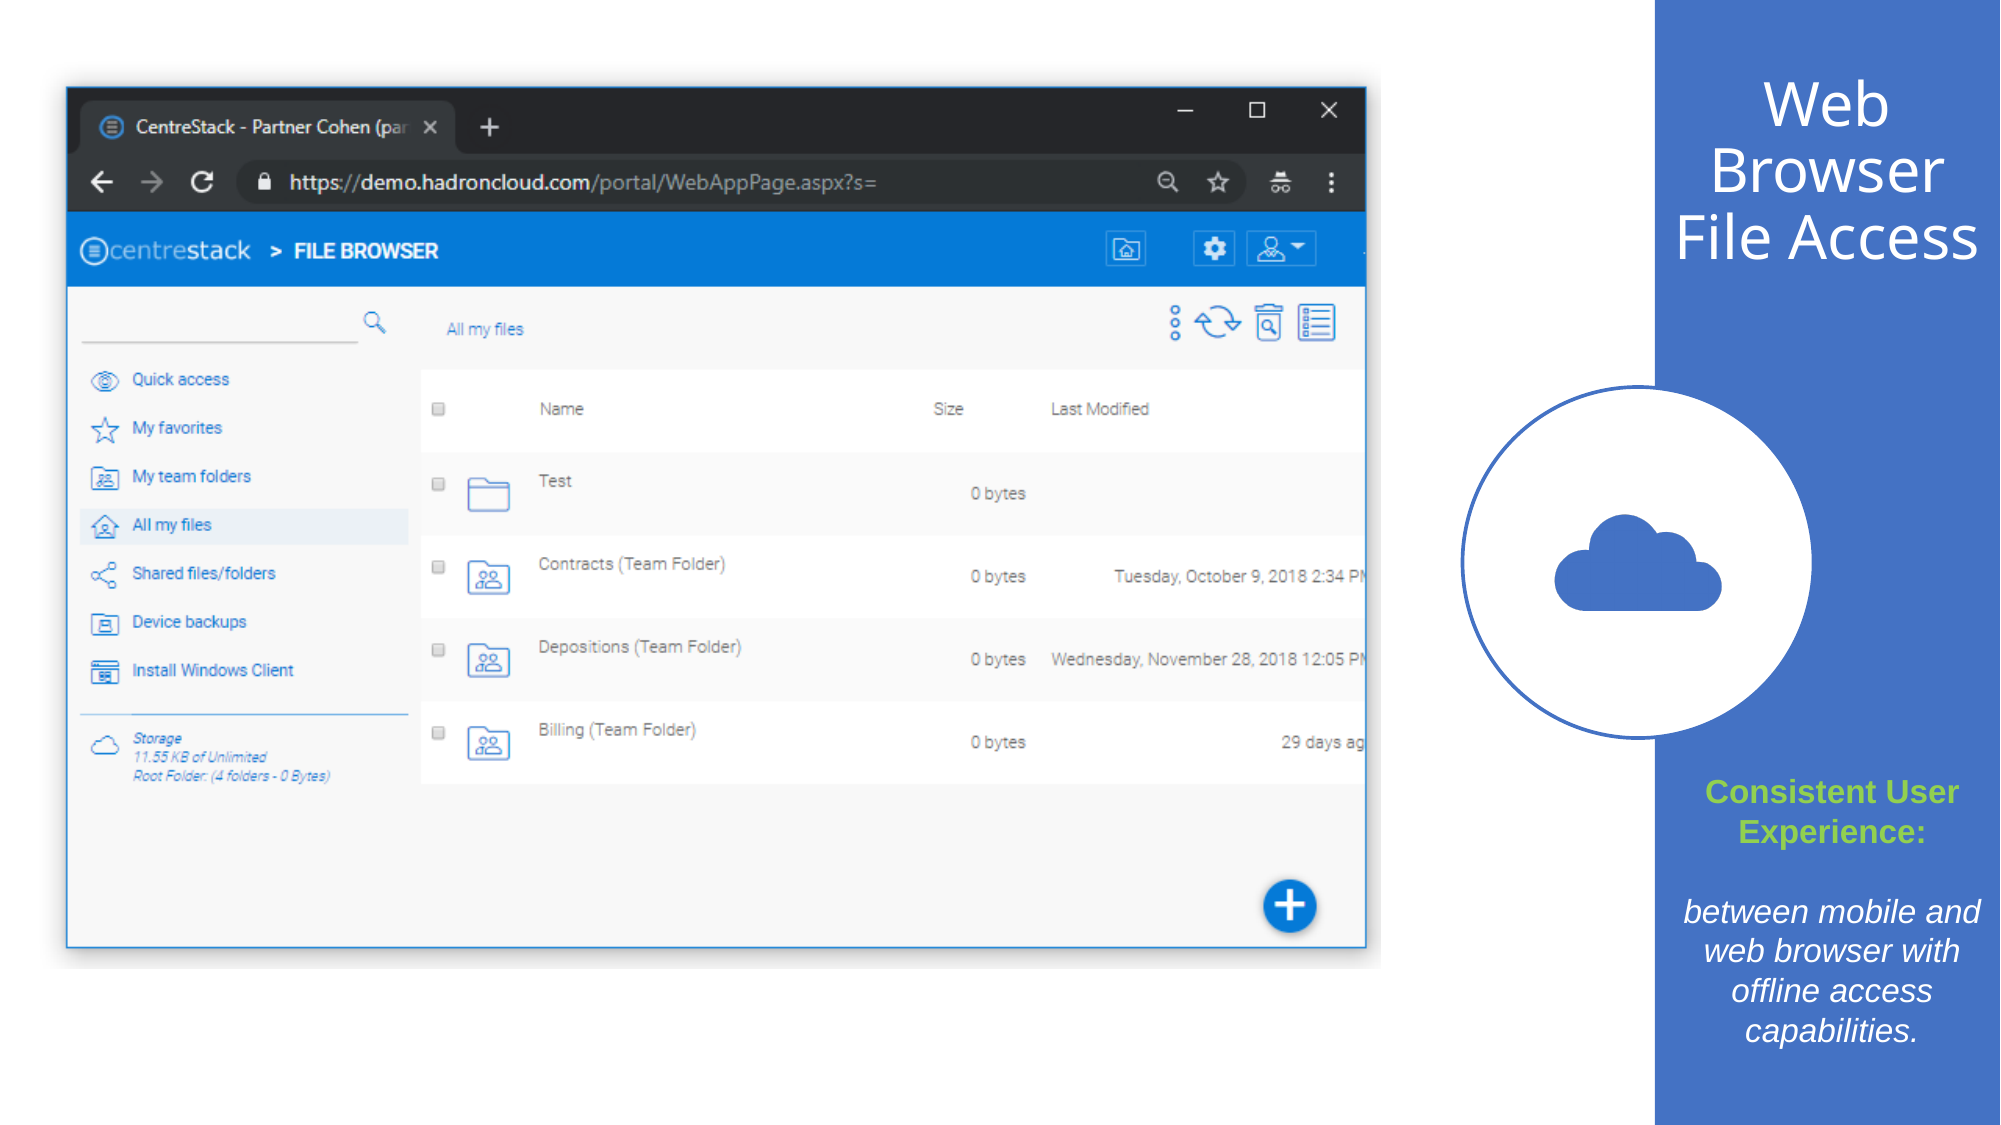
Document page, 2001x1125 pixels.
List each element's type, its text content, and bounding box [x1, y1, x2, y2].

picture [1544, 468, 1732, 657]
text_box [1654, 0, 2000, 1125]
text_box [1461, 385, 1815, 740]
text_box Consistent User Experience: between mobile and web browser with offline access capabilities. [1665, 762, 2000, 1057]
title Web Browser File Access [1655, 64, 2000, 282]
picture [35, 57, 1381, 969]
